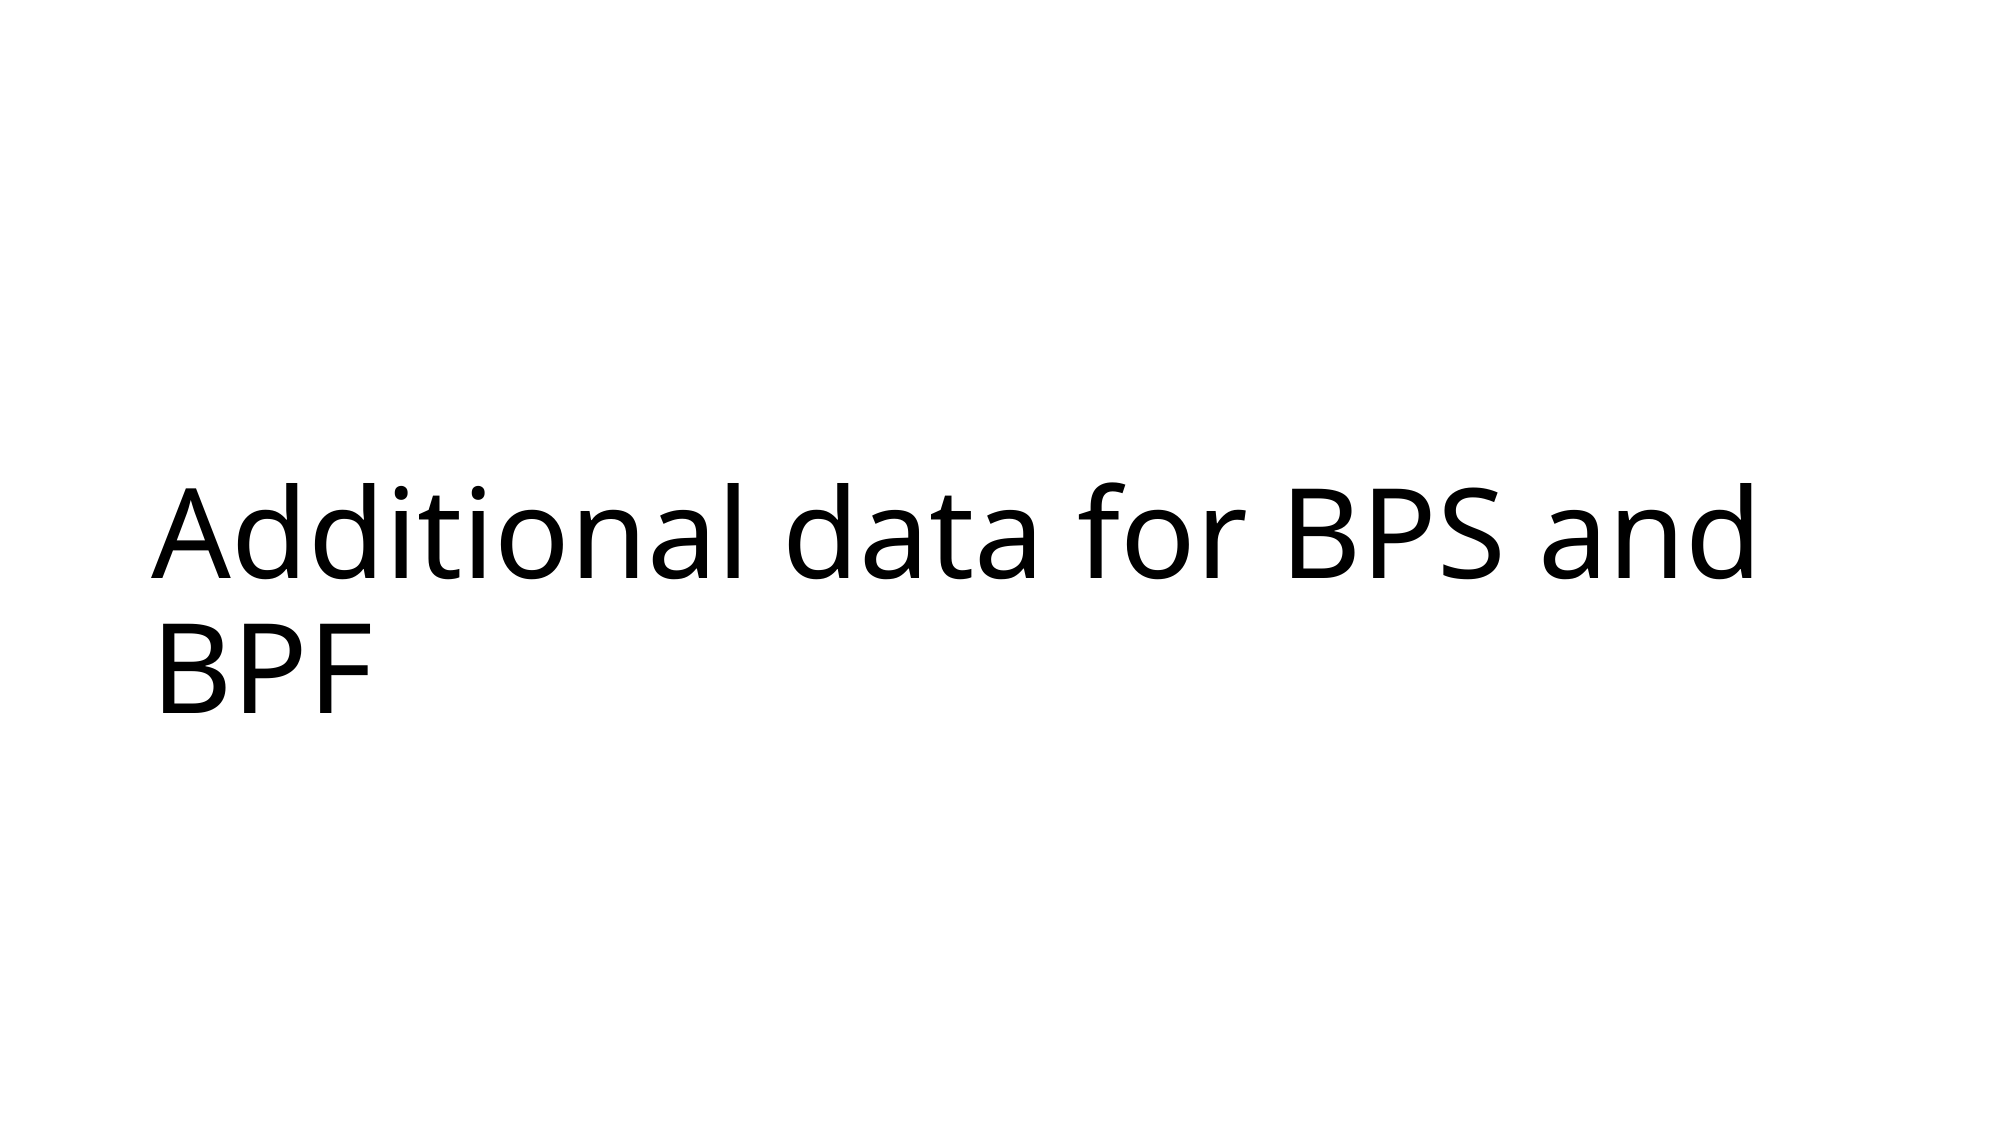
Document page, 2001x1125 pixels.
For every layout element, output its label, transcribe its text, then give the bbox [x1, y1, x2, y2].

title Additional data for BPS and BPF [136, 280, 1862, 749]
